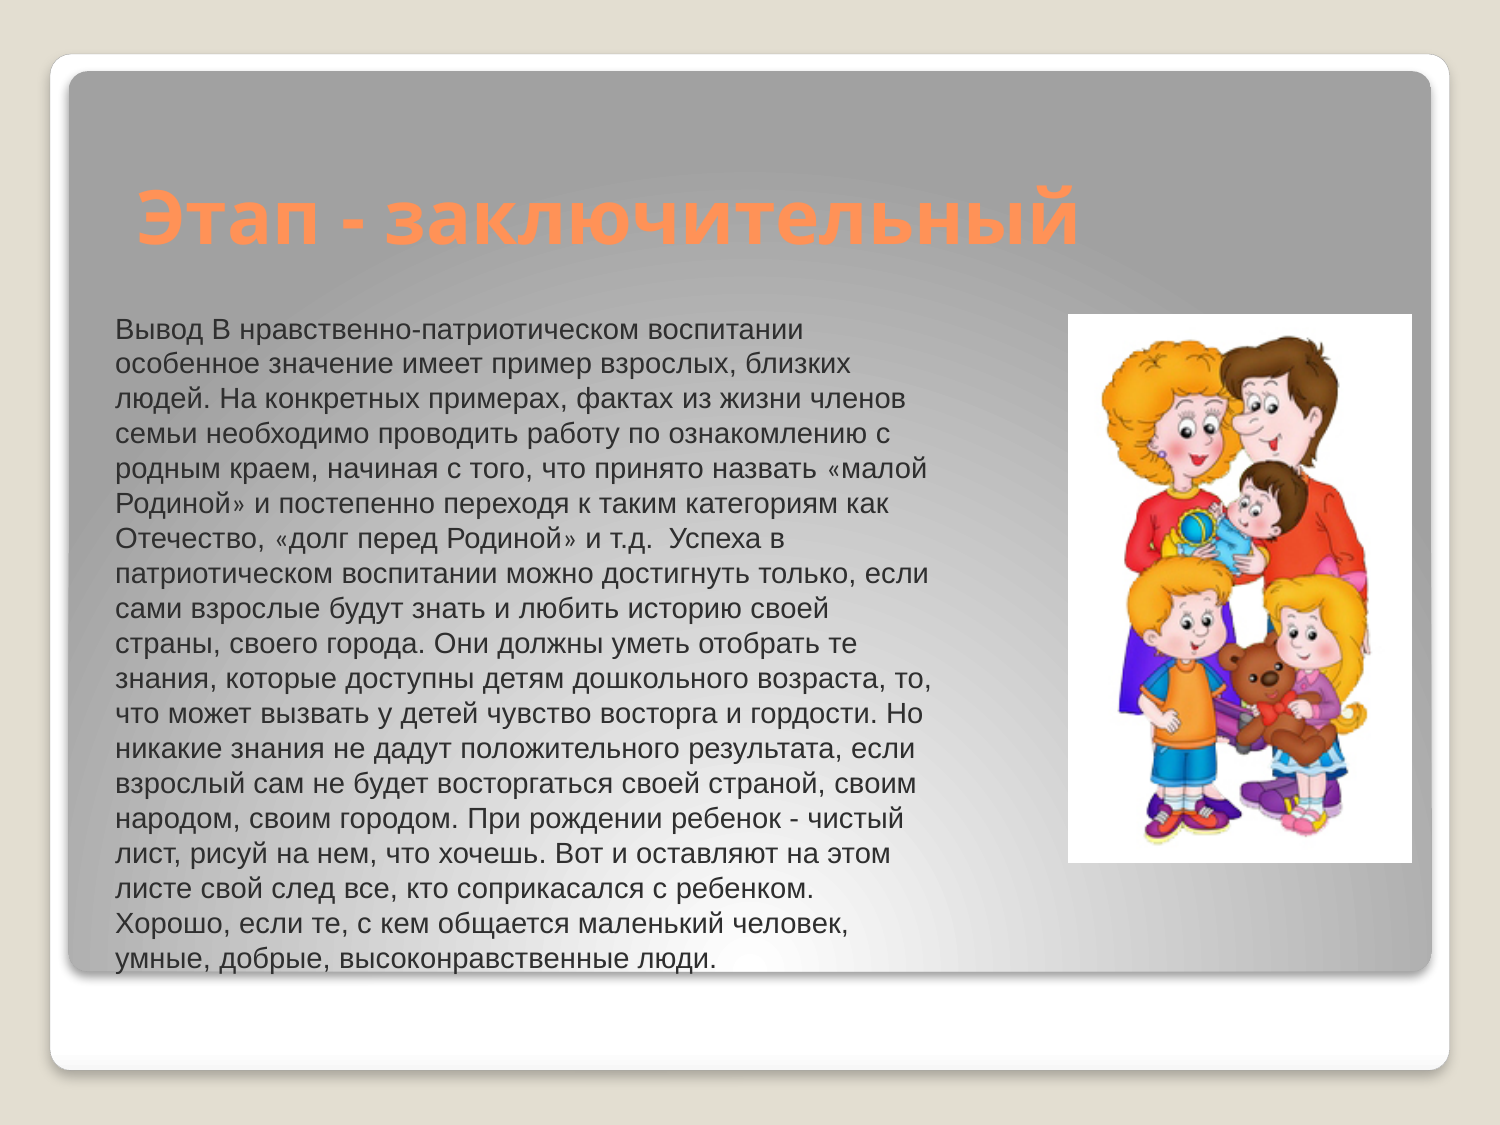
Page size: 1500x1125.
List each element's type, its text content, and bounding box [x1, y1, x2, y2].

title Этап - заключительный [82, 101, 1425, 268]
picture [1068, 314, 1412, 863]
text_box Вывод В нравственно-патриотическом воспитании особенное значение имеет пример взрослых, близких людей. На конкретных примерах, фактах из жизни членов семьи необходимо проводить работу по ознакомлению с родным краем, начиная с того, что принято назвать «малой Родиной» и постепенно переходя к таким категориям как Отечество, «долг перед Родиной» и т.д. Успеха в патриотическом воспитании можно достигнуть только, если сами взрослые будут знать и любить историю своей страны, своего города. Они должны уметь отобрать те знания, которые доступны детям дошкольного возраста, то, что может вызвать у детей чувство восторга и гордости. Но никакие знания не дадут положительного результата, если взрослый сам не будет восторгаться своей страной, своим народом, своим городом. При рождении ребенок - чистый лист, рисуй на нем, что хочешь. Вот и оставляют на этом листе свой след все, кто соприкасался с ребенком. Хорошо, если те, с кем общается маленький человек, умные, добрые, высоконравственные люди. [100, 302, 951, 982]
